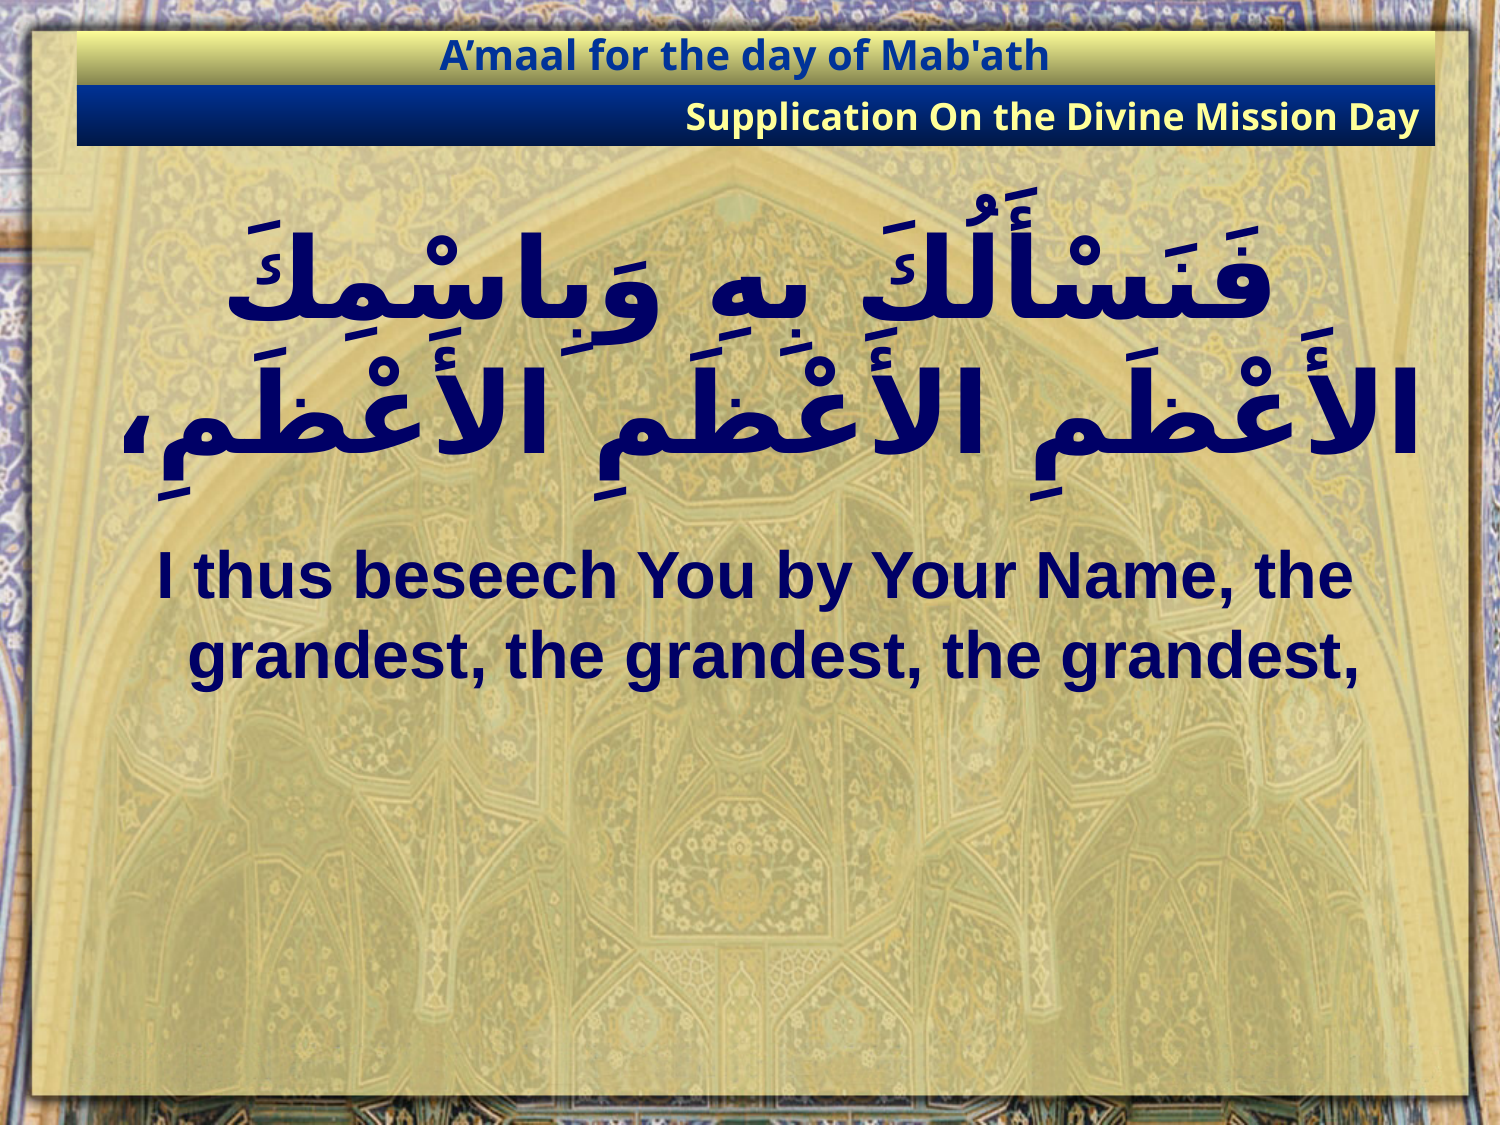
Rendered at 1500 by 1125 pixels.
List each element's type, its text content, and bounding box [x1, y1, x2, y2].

subtitle I thus beseech You by Your Name, the grandest, the grandest, the grandest, [53, 524, 1459, 813]
picture [0, 0, 1500, 1125]
title فَنَسْأَلُكَ بِهِ وَبِاسْمِكَ الأَعْظَمِ الأَعْظَمِ الأَعْظَمِ، [53, 220, 1447, 462]
text_box Supplication On the Divine Mission Day [76, 85, 1436, 146]
text_box A’maal for the day of Mab'ath [76, 31, 1436, 85]
